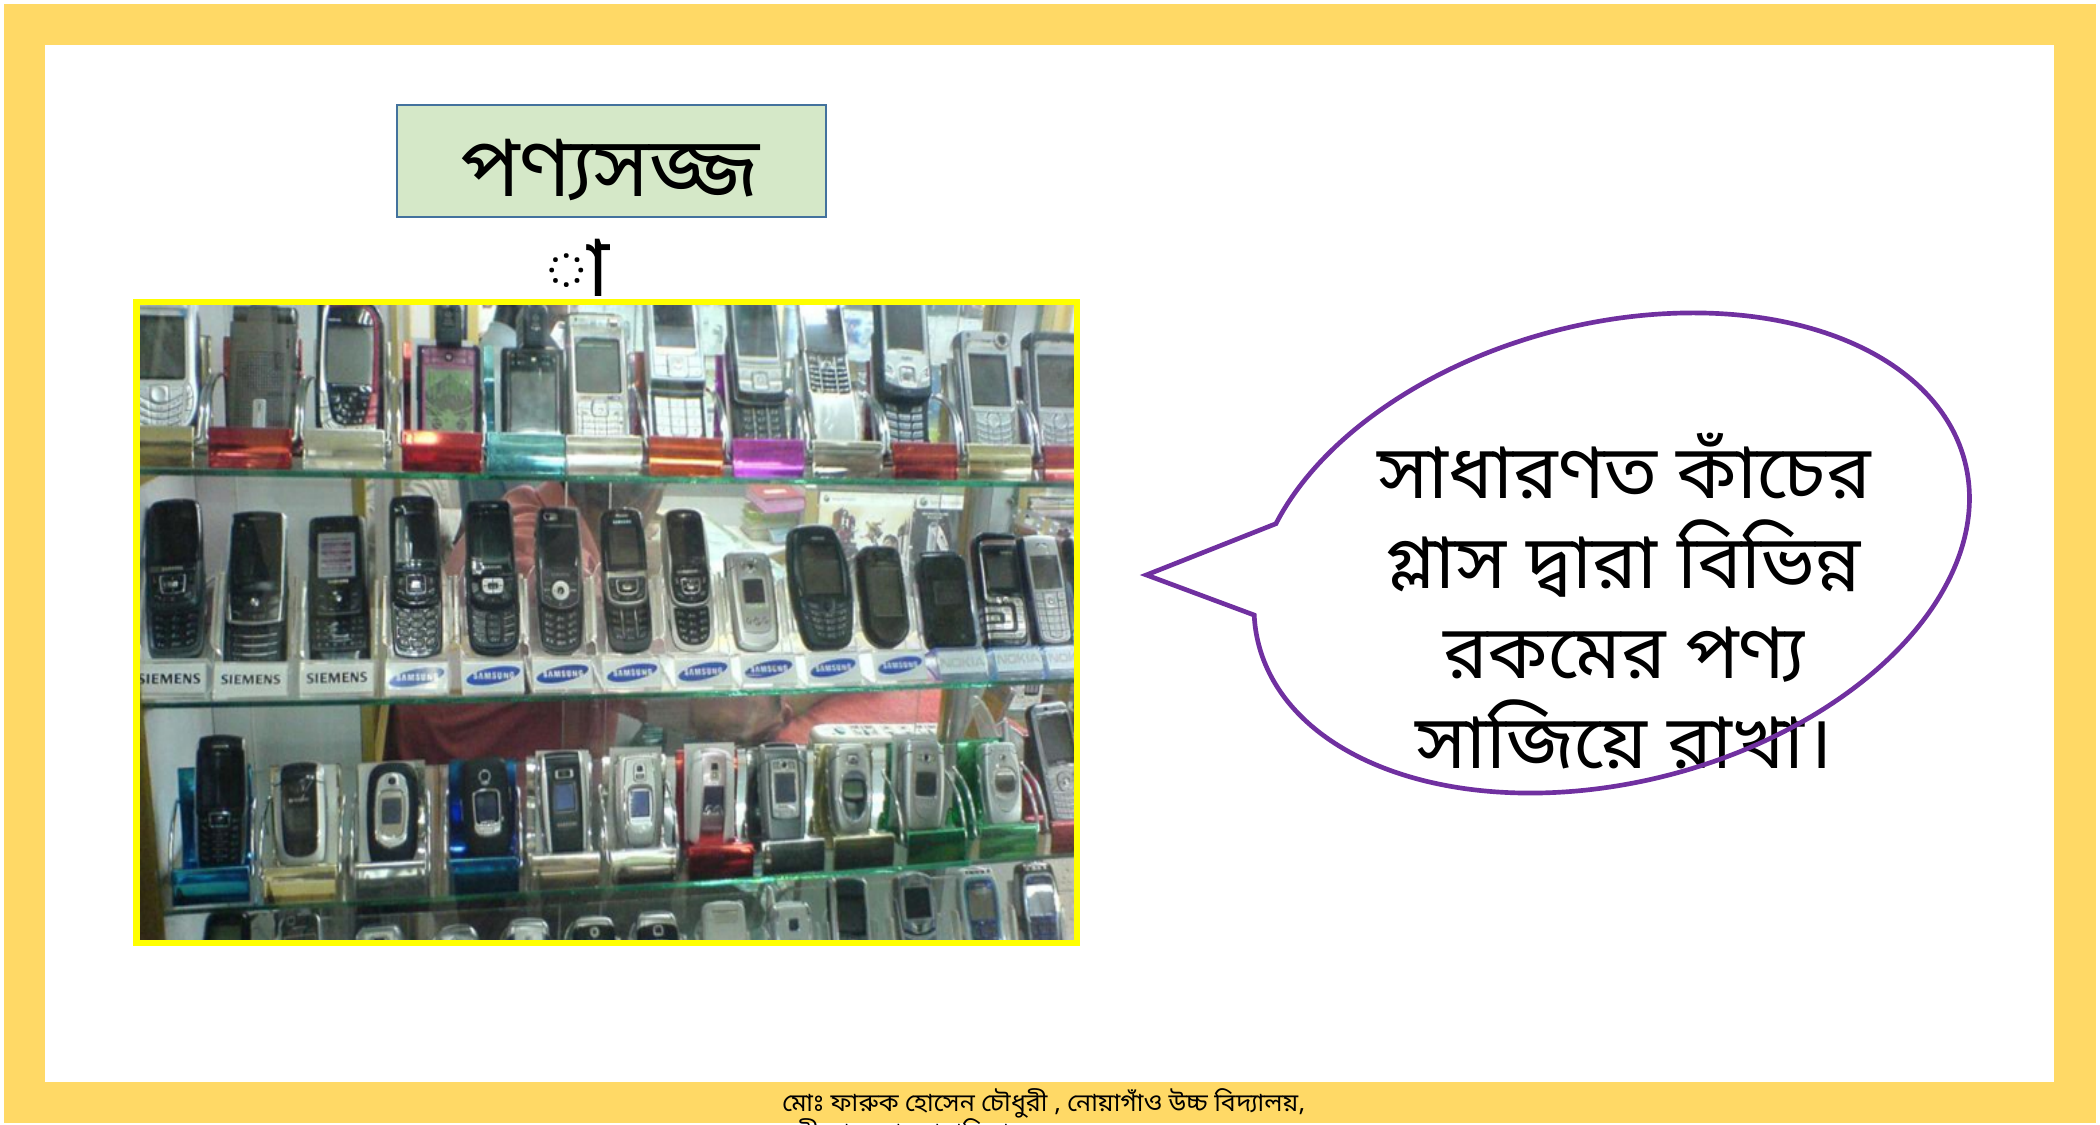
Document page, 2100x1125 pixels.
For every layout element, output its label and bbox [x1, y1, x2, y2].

text_box [396, 105, 827, 222]
text_box [1246, 323, 1977, 783]
text_box [24, 24, 2076, 1125]
